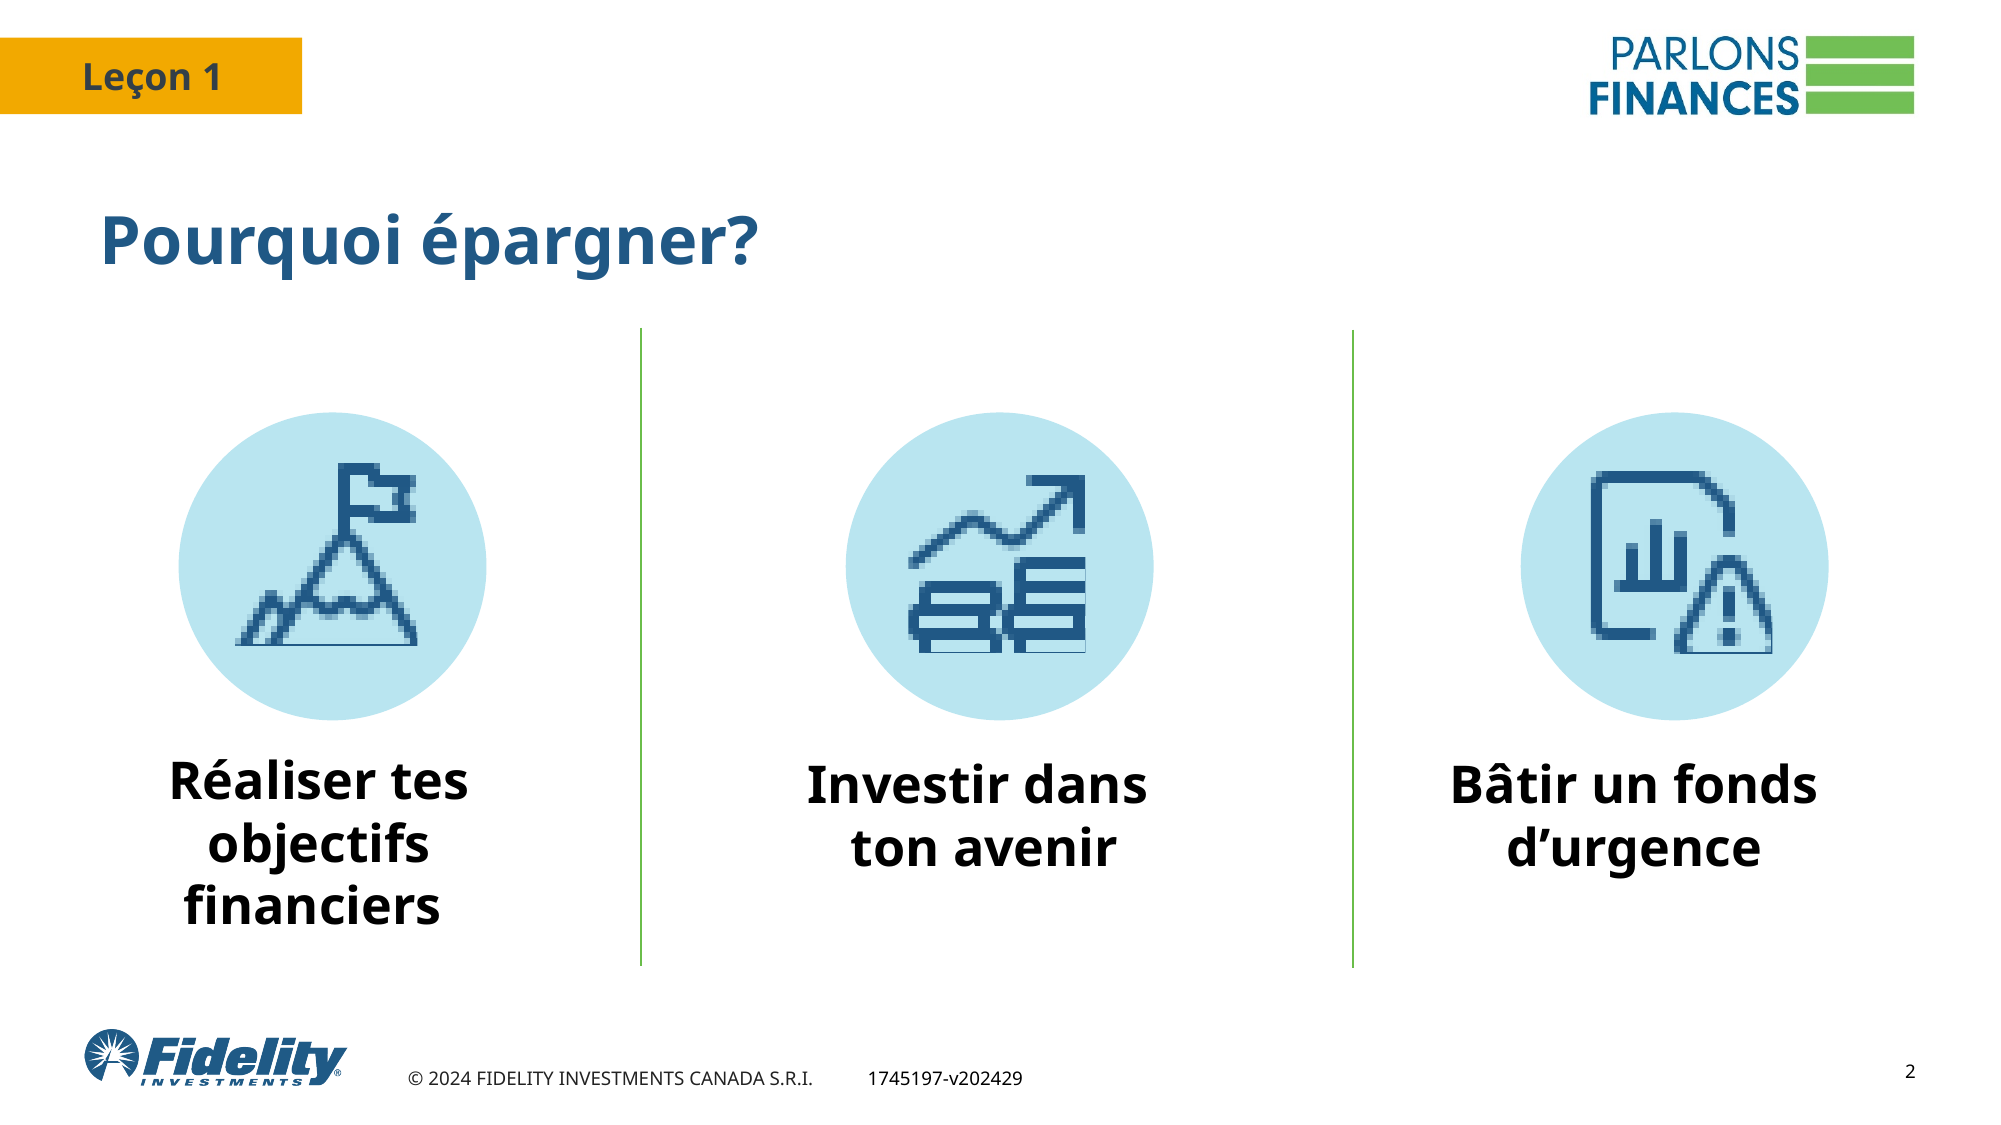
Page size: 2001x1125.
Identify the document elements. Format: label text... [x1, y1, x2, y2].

subtitle Réaliser tes objectifs financiers [57, 740, 581, 1003]
picture [908, 475, 1086, 653]
picture [1590, 471, 1773, 654]
picture [84, 1029, 348, 1086]
title Pourquoi épargner? [84, 190, 1916, 300]
text_box [177, 411, 488, 722]
text_box [844, 411, 1155, 722]
slide_number 2 [1826, 1058, 1931, 1087]
picture [235, 463, 418, 646]
text_box [1519, 411, 1830, 722]
text_box Bâtir un fonds d’urgence [1354, 744, 1916, 884]
picture [1580, 29, 1920, 121]
text_box Investir dans ton avenir [701, 744, 1268, 884]
